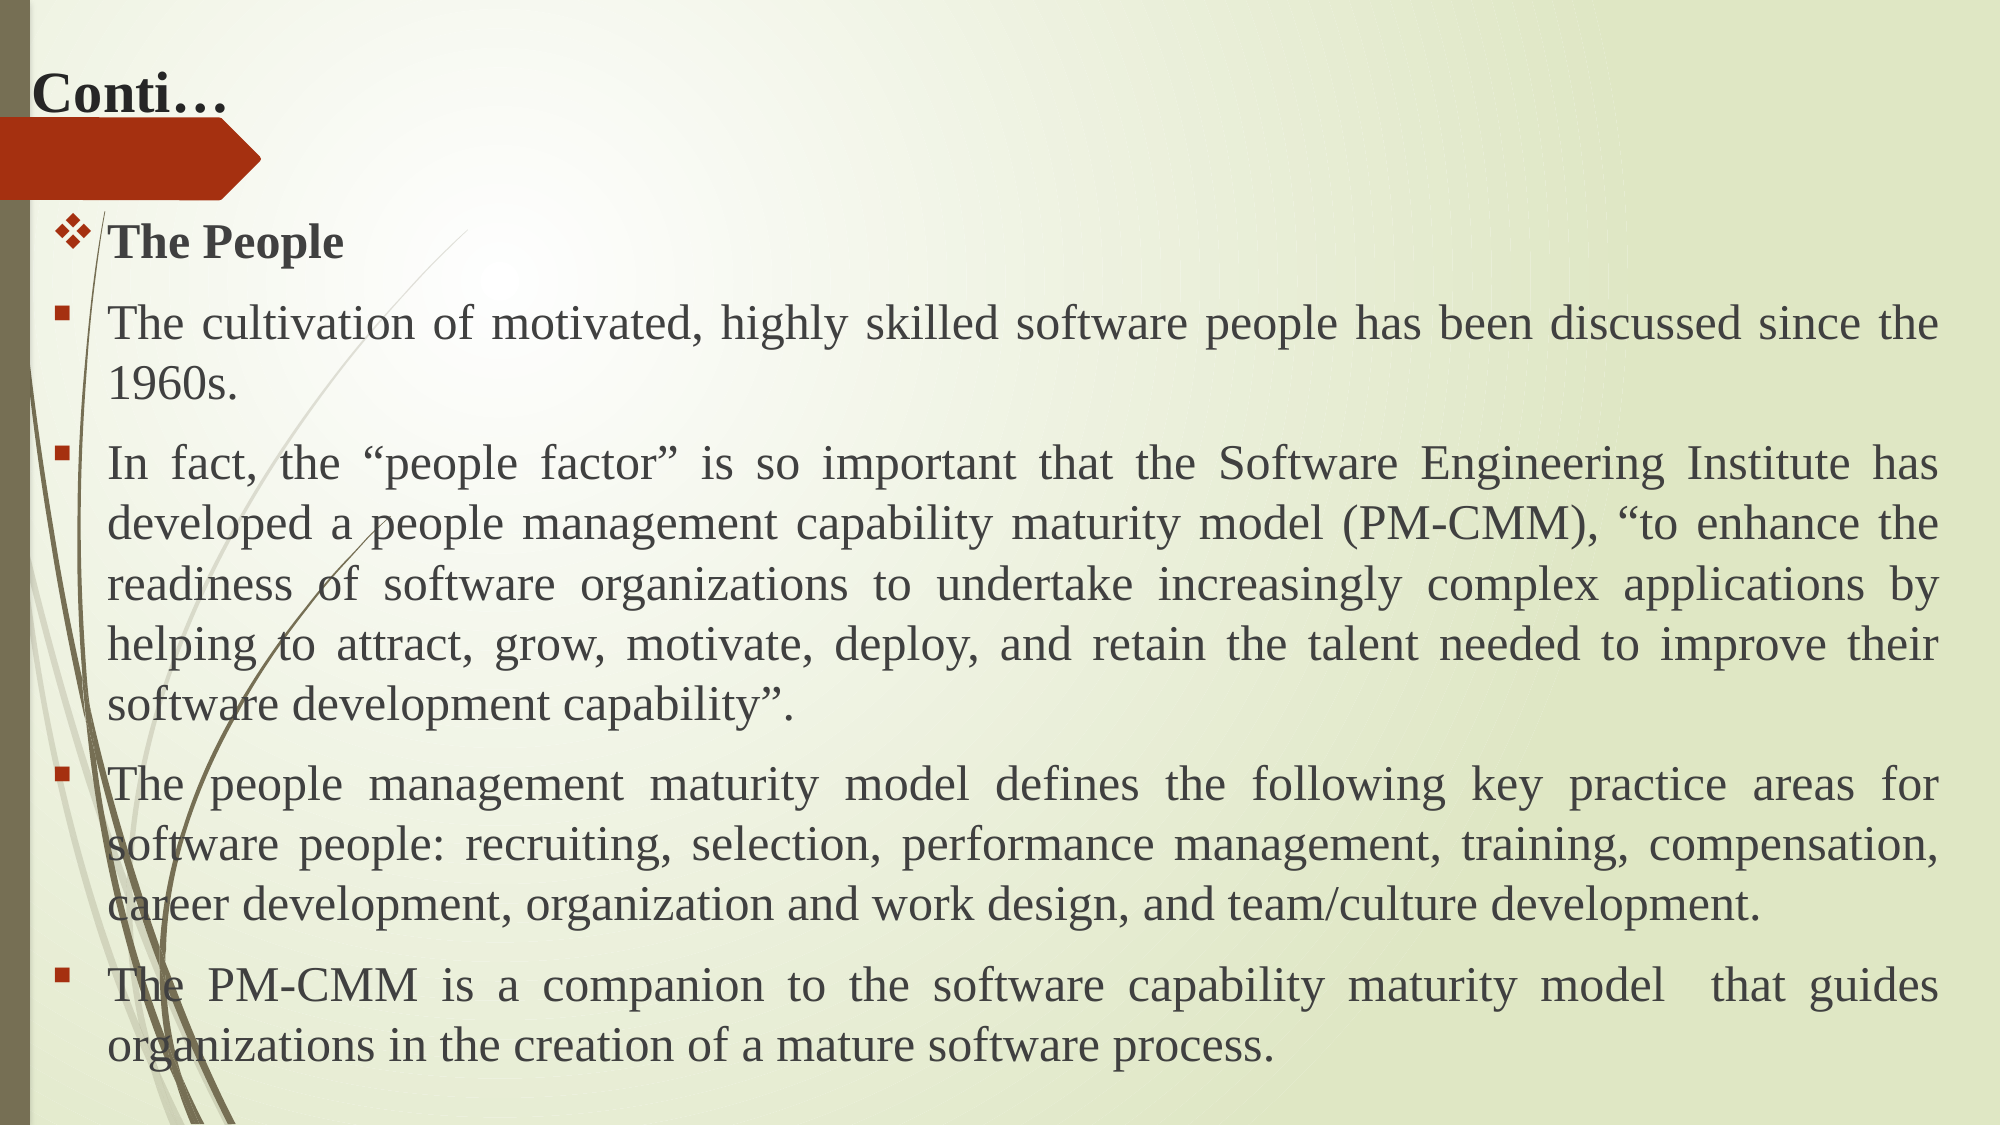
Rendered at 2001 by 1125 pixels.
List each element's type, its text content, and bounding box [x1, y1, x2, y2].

title Conti… [16, 47, 1830, 161]
list The People The cultivation of motivated, highly skilled software people has been discussed since the 1960s. In fact, the “people factor” is so important that the Software Engineering Institute has developed a people management capability maturity model (PM-CMM), “to enhance the readiness of software organizations to undertake increasingly complex applications by helping to attract, grow, motivate, deploy, and retain the talent needed to improve their software development capability”. The people management maturity model defines the following key practice areas for software people: recruiting, selection, performance management, training, compensation, career development, organization and work design, and team/culture development. The PM-CMM is a companion to the software capability maturity model that guides organizations in the creation of a mature software process. [35, 200, 1957, 1099]
